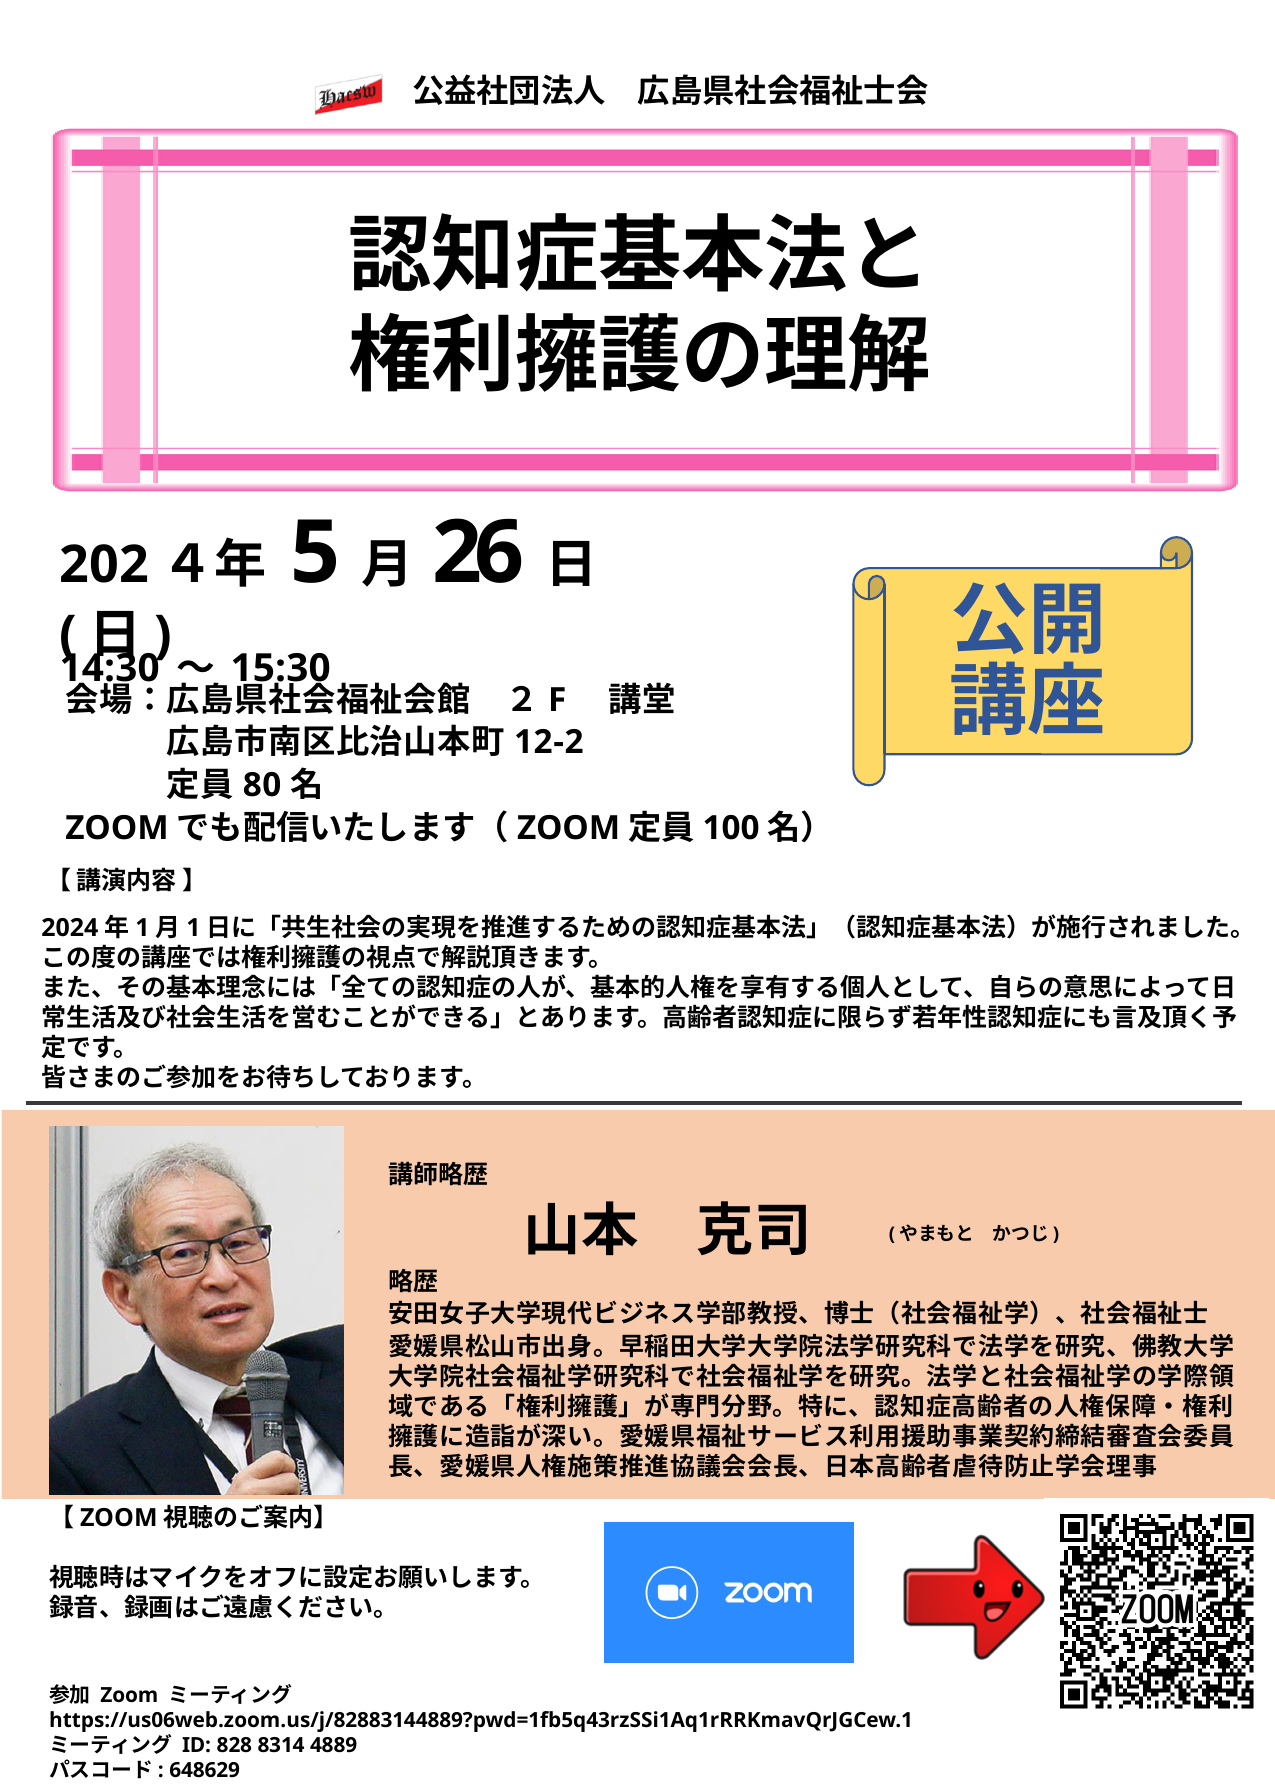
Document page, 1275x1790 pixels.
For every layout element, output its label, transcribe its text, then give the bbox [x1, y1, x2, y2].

text_box 講座 [947, 648, 1119, 745]
text_box 2024年1月1日に「共生社会の実現を推進するための認知症基本法」（認知症基本法）が施行されました。 この度の講座では権利擁護の視点で解説頂きます。 また、その基本理念には「全ての認知症の人が、基本的人権を享有する個人として、自らの意思によって日常生活及び社会生活を営むことができる」とあります。高齢者認知症に限らず若年性認知症にも言及頂く予定です。 皆さまのご参加をお待ちしております。 [26, 904, 1257, 1099]
text_box 公開 [948, 567, 1109, 664]
text_box 202４年 5月26日(日) [57, 495, 692, 663]
picture [43, 124, 1267, 495]
text_box 山本 克司 [521, 1190, 841, 1262]
picture [304, 67, 391, 120]
text_box 会場：広島県社会福祉会館 ２F 講堂 広島市南区比治山本町12-2 定員80名 [63, 675, 841, 803]
text_box [1, 1109, 1275, 1499]
text_box 【 講演内容 】 [0, 861, 249, 894]
text_box 公益社団法人 広島県社会福祉士会 [391, 67, 1012, 109]
picture [604, 1454, 1269, 1729]
text_box 14:30～15:30 [57, 663, 692, 690]
text_box 【ZOOM視聴のご案内】 視聴時はマイクをオフに設定お願いします。 録音、録画はご遠慮ください。 参加 Zoom ミーティング https://us06web.zoom.us/j/82883144889?pwd=1fb5q43rzSSi1Aq1rRRKmavQrJGCew.1 ミーティング ID: 828 8314 4889 パスコード: 648629 [34, 1499, 1172, 1790]
text_box (やまもと かつじ) [886, 1219, 1063, 1245]
picture [49, 1126, 344, 1495]
text_box [852, 536, 1194, 787]
text_box ZOOMでも配信いたします（ZOOM定員100名） [63, 803, 1068, 847]
text_box 略歴 安田女子大学現代ビジネス学部教授、博士（社会福祉学）、社会福祉士 愛媛県松山市出身。早稲田大学大学院法学研究科で法学を研究、佛教大学大学院社会福祉学研究科で社会福祉学を研究。法学と社会福祉学の学際領域である「権利擁護」が専門分野。特に、認知症高齢者の人権保障・権利擁護に造詣が深い。愛媛県福祉サービス利用援助事業契約締結審査会委員長、愛媛県人権施策推進協議会会長、日本高齢者虐待防止学会理事 [386, 1262, 1257, 1506]
text_box 講師略歴 [386, 1156, 541, 1189]
